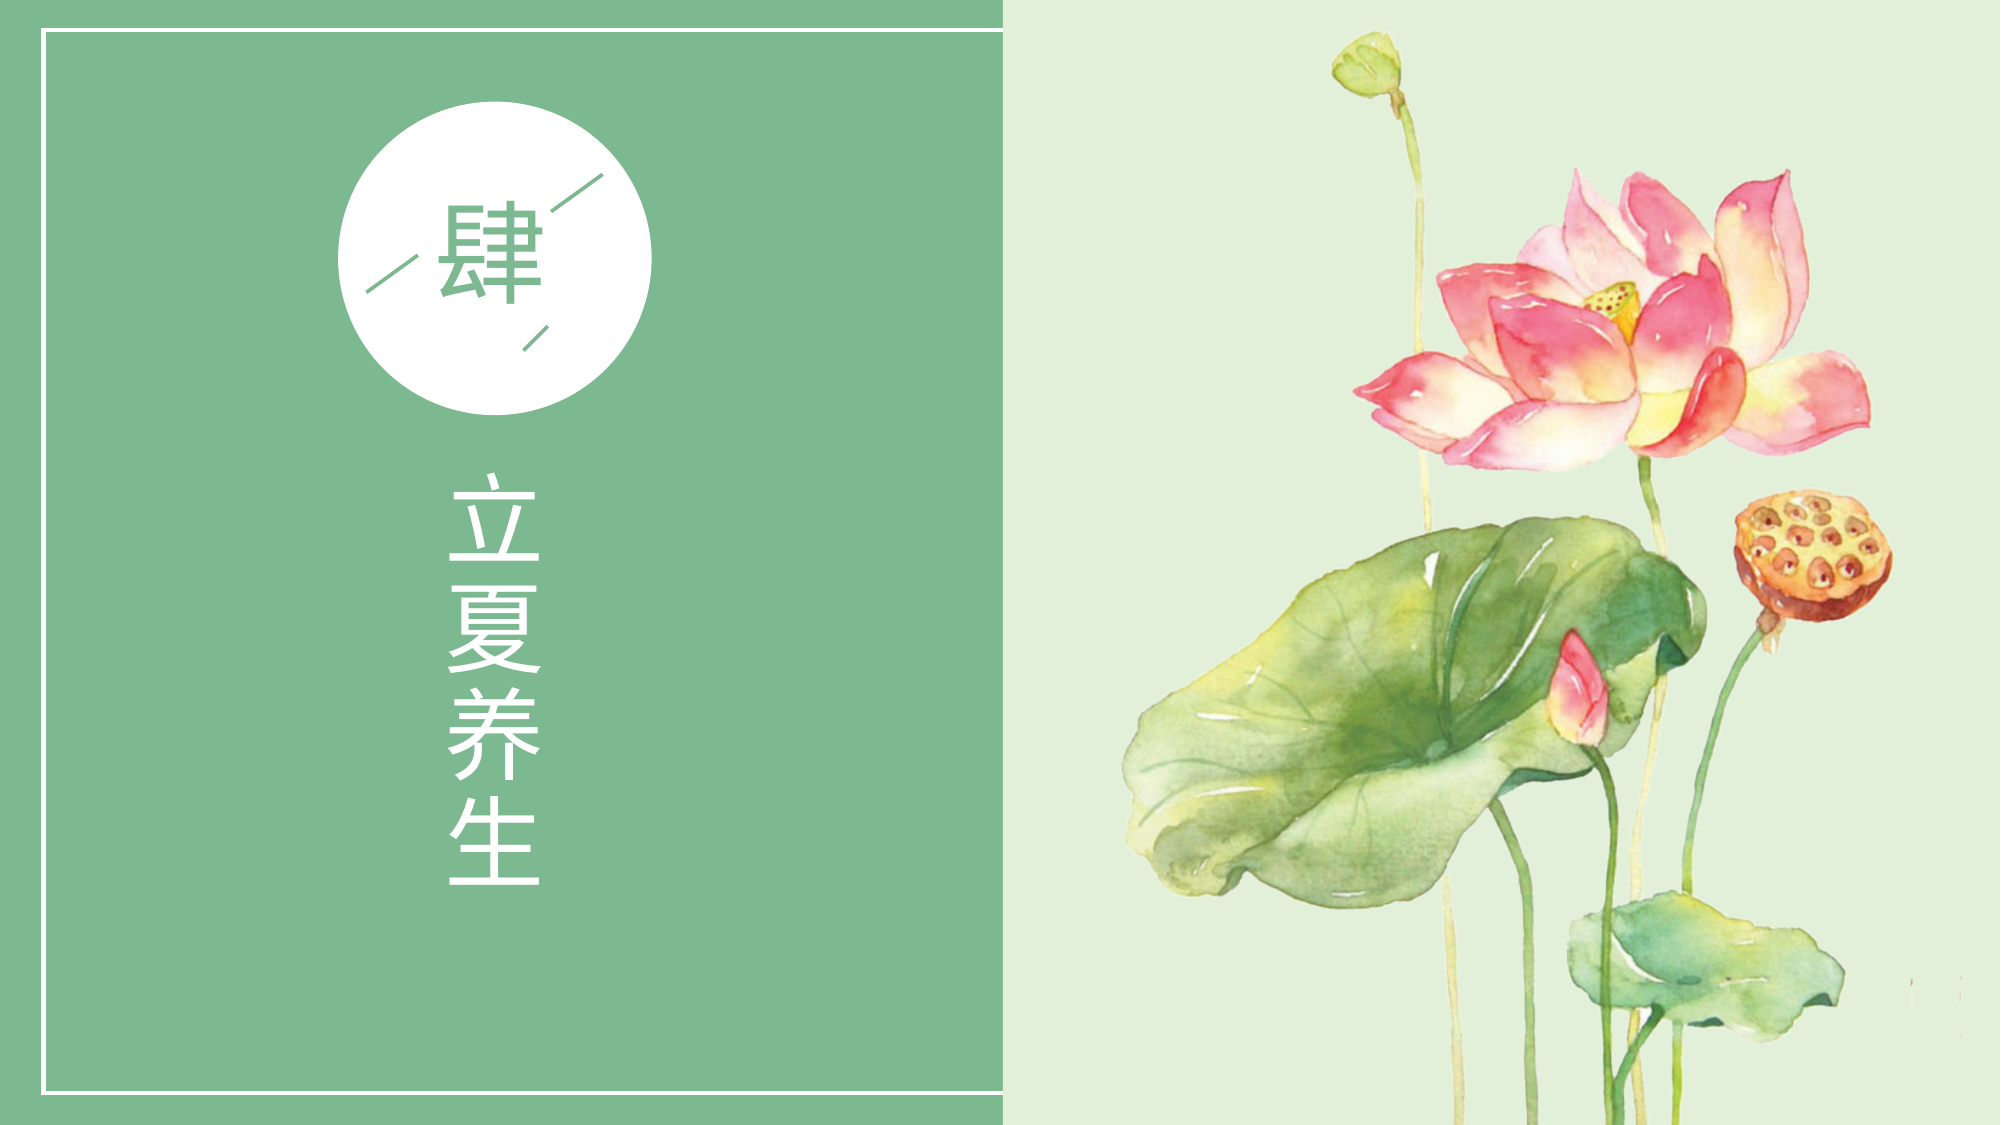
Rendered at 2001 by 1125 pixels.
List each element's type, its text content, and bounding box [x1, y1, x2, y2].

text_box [366, 174, 603, 351]
text_box [1002, 0, 2000, 1125]
title 立 夏 养生 [409, 361, 581, 1012]
text_box [42, 29, 1002, 1094]
picture [1077, 6, 2000, 1125]
